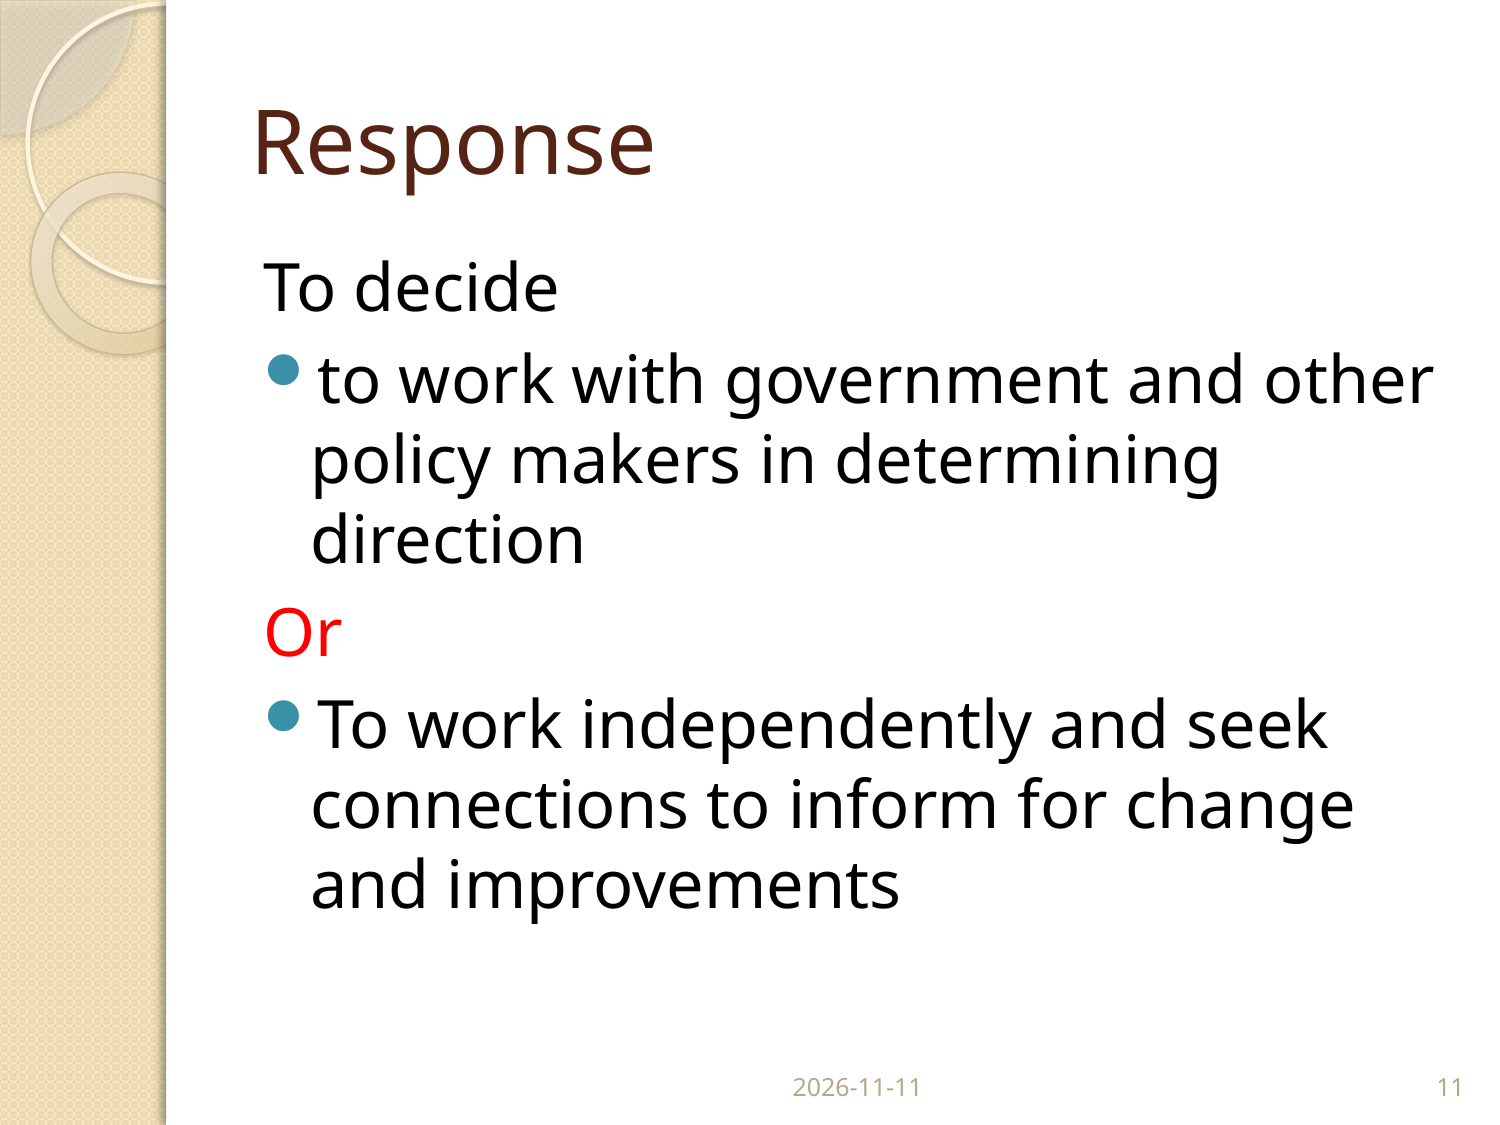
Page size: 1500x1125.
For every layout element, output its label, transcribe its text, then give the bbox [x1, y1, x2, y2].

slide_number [587, 1034, 938, 1113]
list To decide to work with government and other policy makers in determining direction Or To work independently and seek connections to inform for change and improvements [235, 237, 1466, 1025]
title Response [235, 45, 1466, 233]
slide_number 11 [1413, 1034, 1488, 1113]
